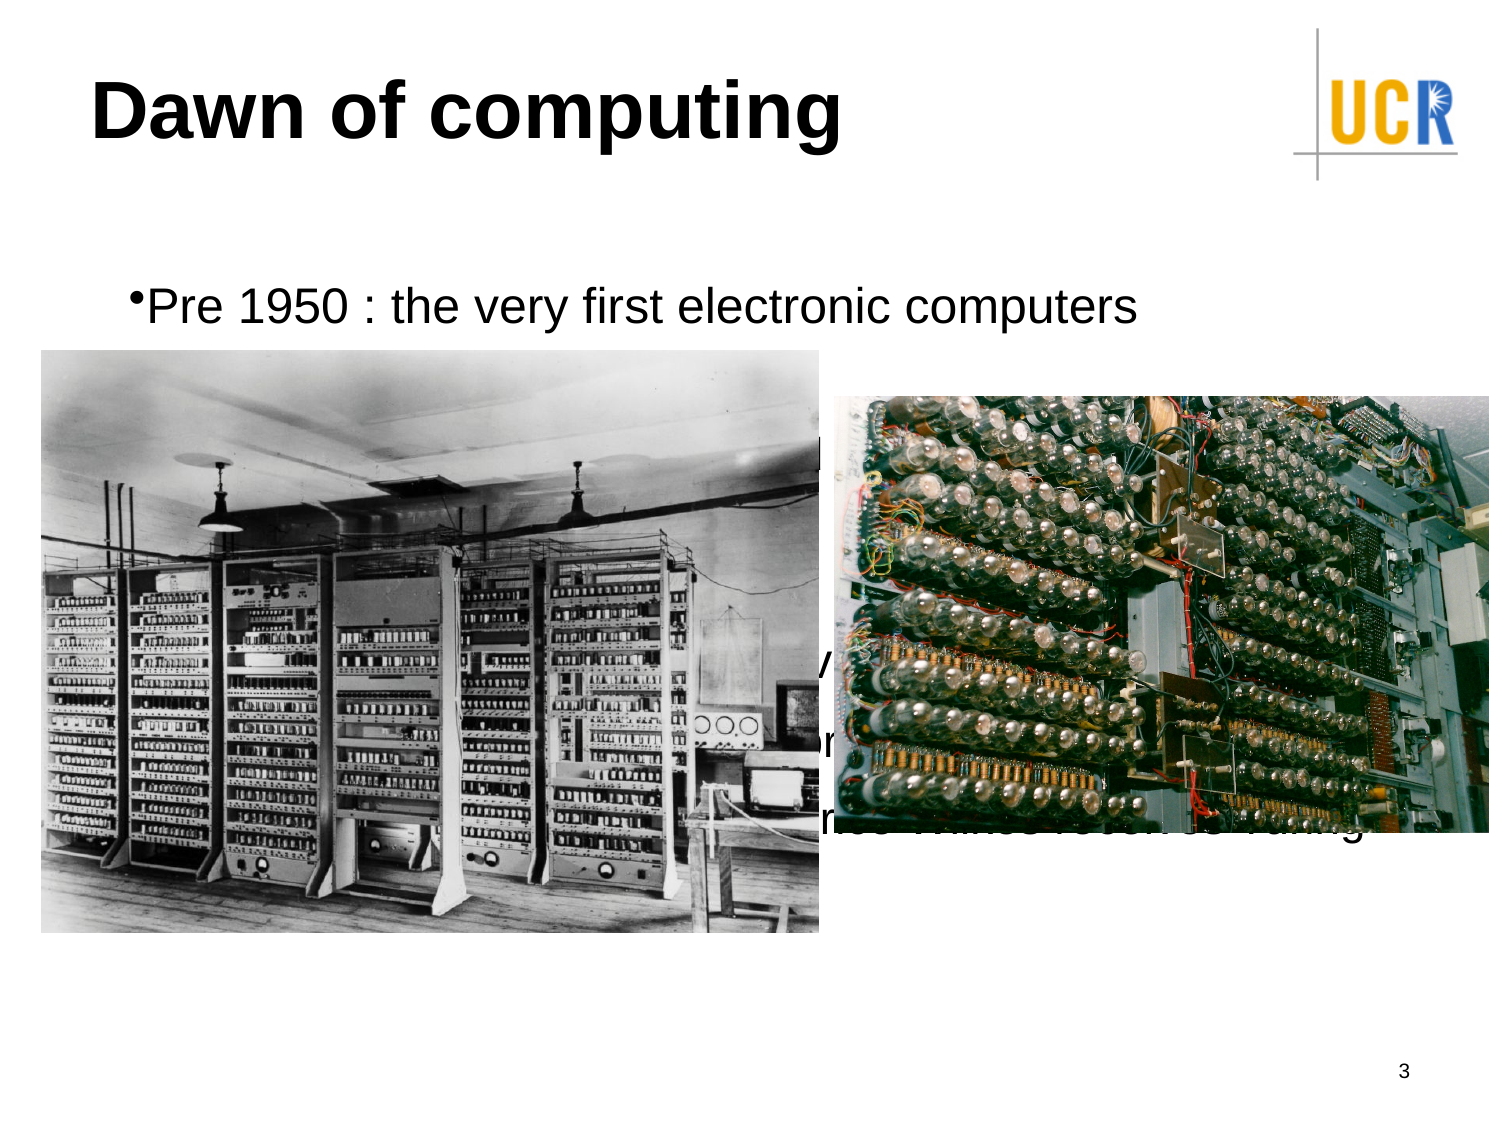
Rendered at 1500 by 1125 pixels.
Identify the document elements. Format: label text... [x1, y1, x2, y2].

picture [834, 396, 1489, 833]
title Dawn of computing [75, 37, 1300, 163]
list Pre 1950 : the very first electronic computers valves and relays single program with dedicated function Example: Colossus (1943) Pre 1960 : stored program valve machines single job at a time; OS is a program loader Example (EDSAC, 1949; Maurice Wilkes receives Turing award) [75, 265, 1425, 816]
slide_number 3 [1074, 1050, 1425, 1100]
picture [41, 350, 819, 933]
picture [1282, 0, 1500, 196]
